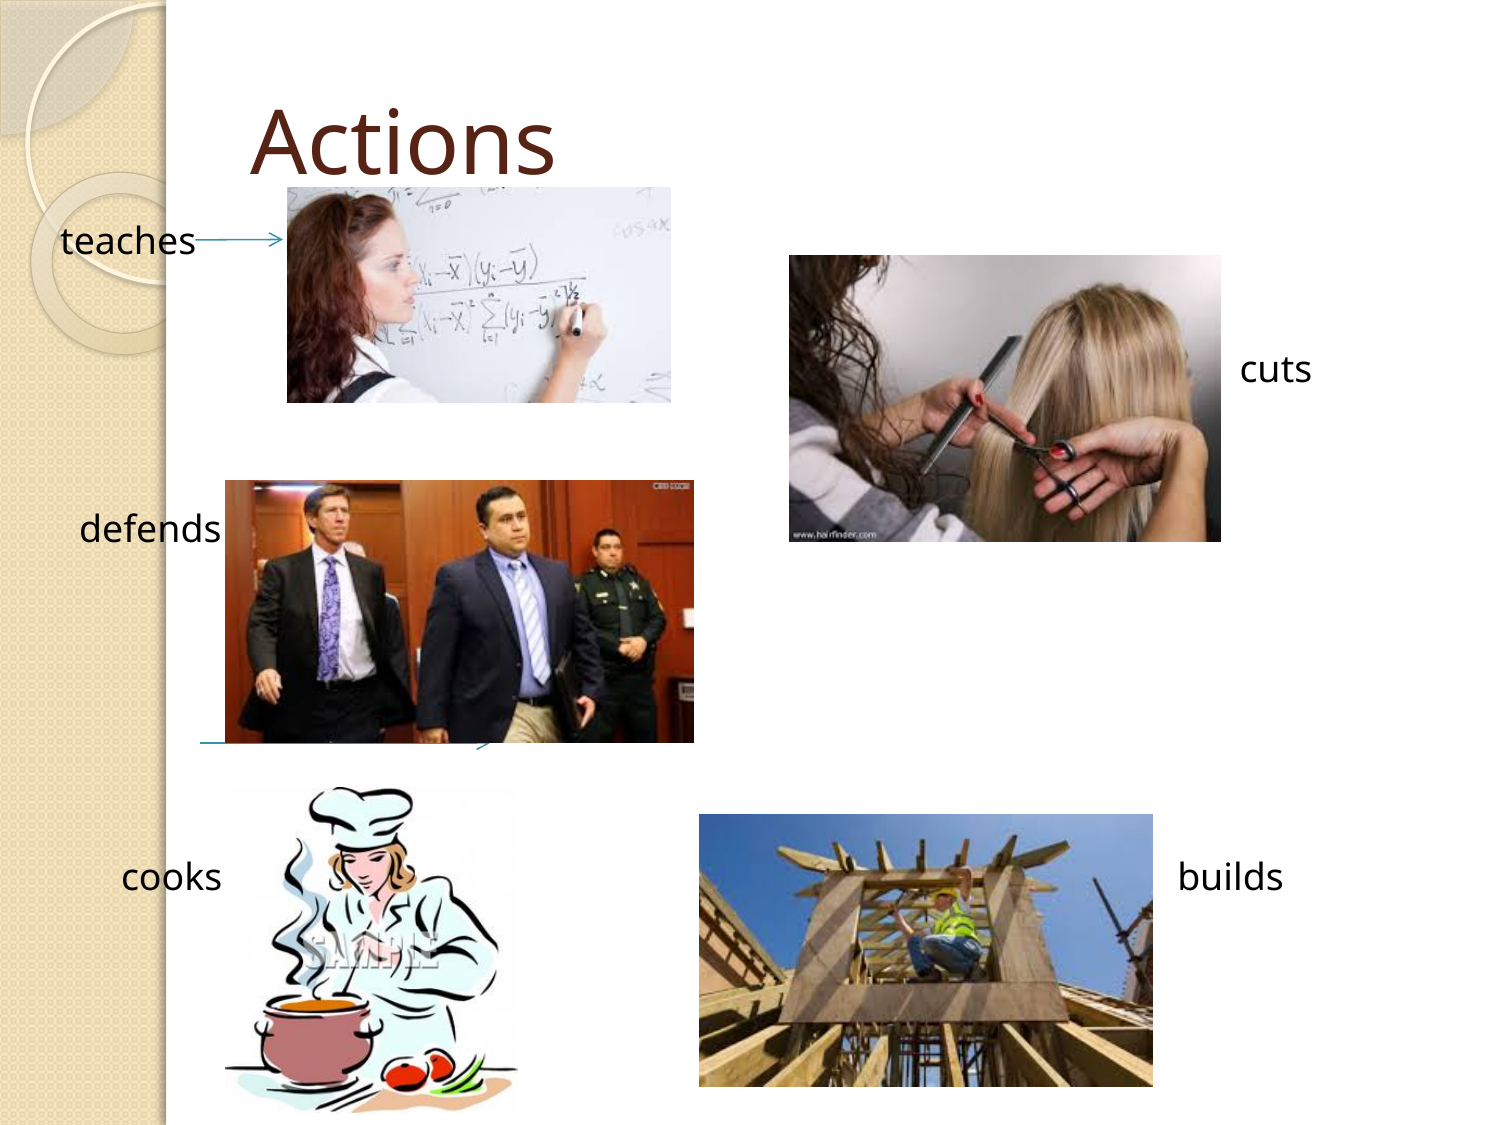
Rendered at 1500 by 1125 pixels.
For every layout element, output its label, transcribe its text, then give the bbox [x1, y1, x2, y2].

text_box builds [1162, 845, 1300, 906]
picture [789, 255, 1222, 542]
text_box cooks [106, 845, 217, 906]
text_box defends [64, 498, 217, 558]
picture [224, 787, 518, 1113]
text_box cuts [1227, 337, 1375, 398]
picture [224, 480, 694, 744]
title Actions [235, 45, 1466, 233]
picture [287, 187, 672, 404]
text_box teaches [45, 209, 280, 270]
picture [699, 813, 1153, 1087]
